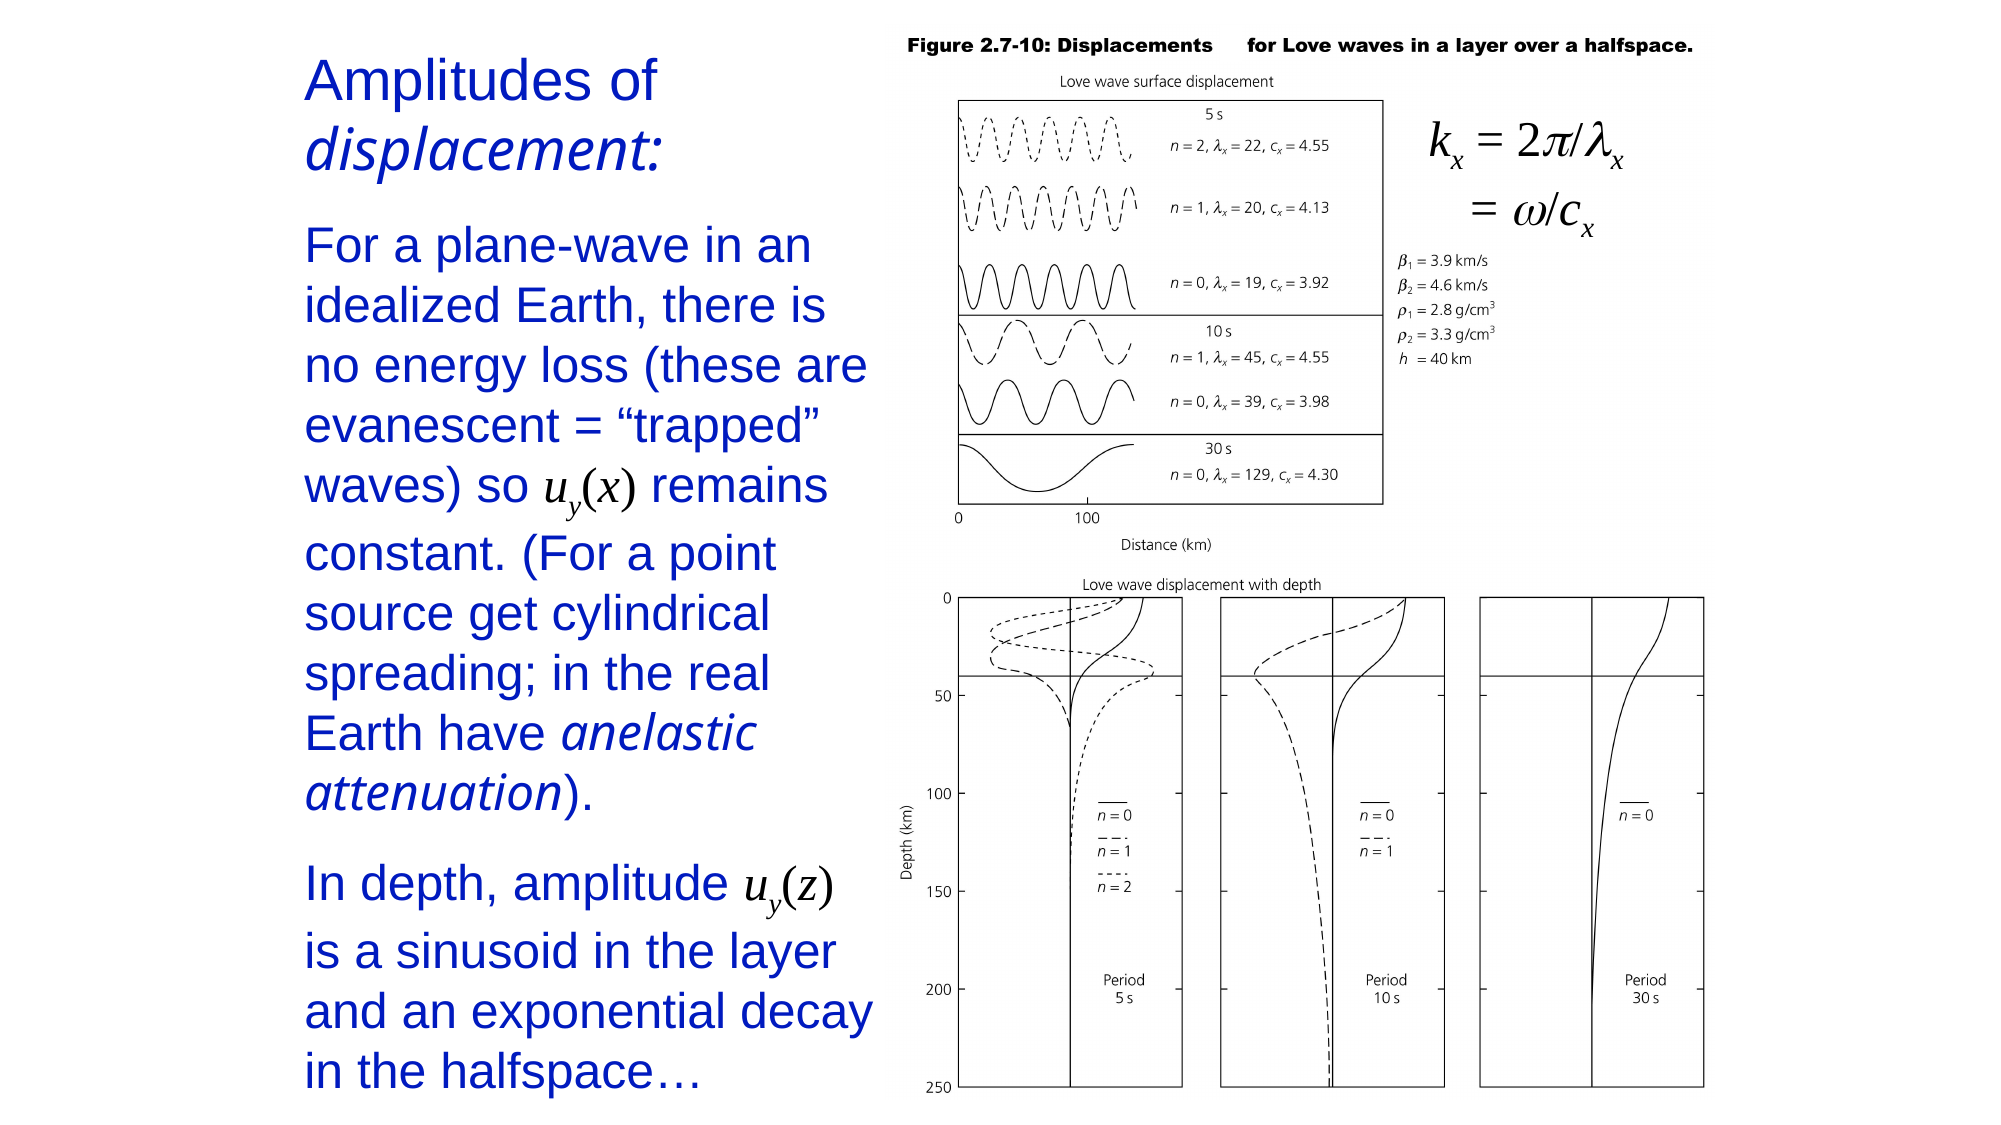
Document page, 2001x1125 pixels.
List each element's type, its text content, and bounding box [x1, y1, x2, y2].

text_box Amplitudes of displacement: For a plane-wave in an idealized Earth, there is no energy loss (these are evanescent = “trapped” waves) so uy(x) remains constant. (For a point source get cylindrical spreading; in the real Earth have anelastic attenuation). In depth, amplitude uy(z) is a sinusoid in the layer and an exponential decay in the halfspace… [289, 35, 889, 1107]
picture [885, 24, 1715, 1100]
